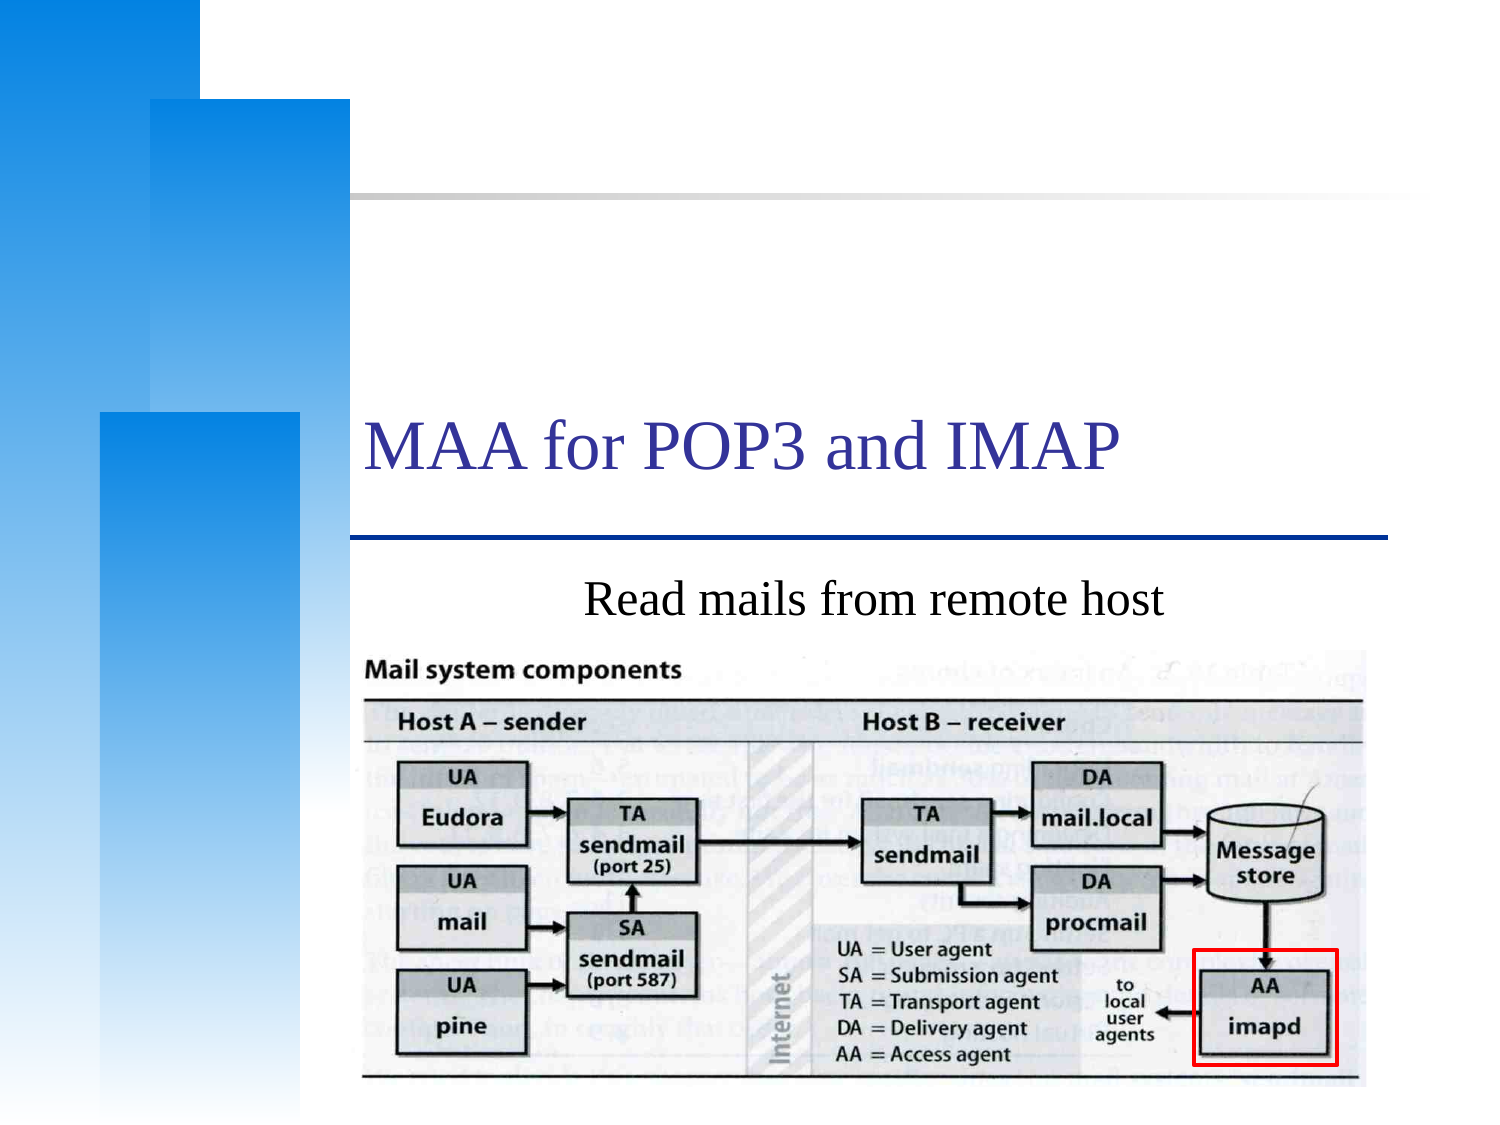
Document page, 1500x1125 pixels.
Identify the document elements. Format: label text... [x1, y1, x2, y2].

subtitle Read mails from remote host [349, 557, 1400, 902]
title MAA for POP3 and IMAP [348, 361, 1424, 521]
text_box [351, 649, 1367, 1088]
